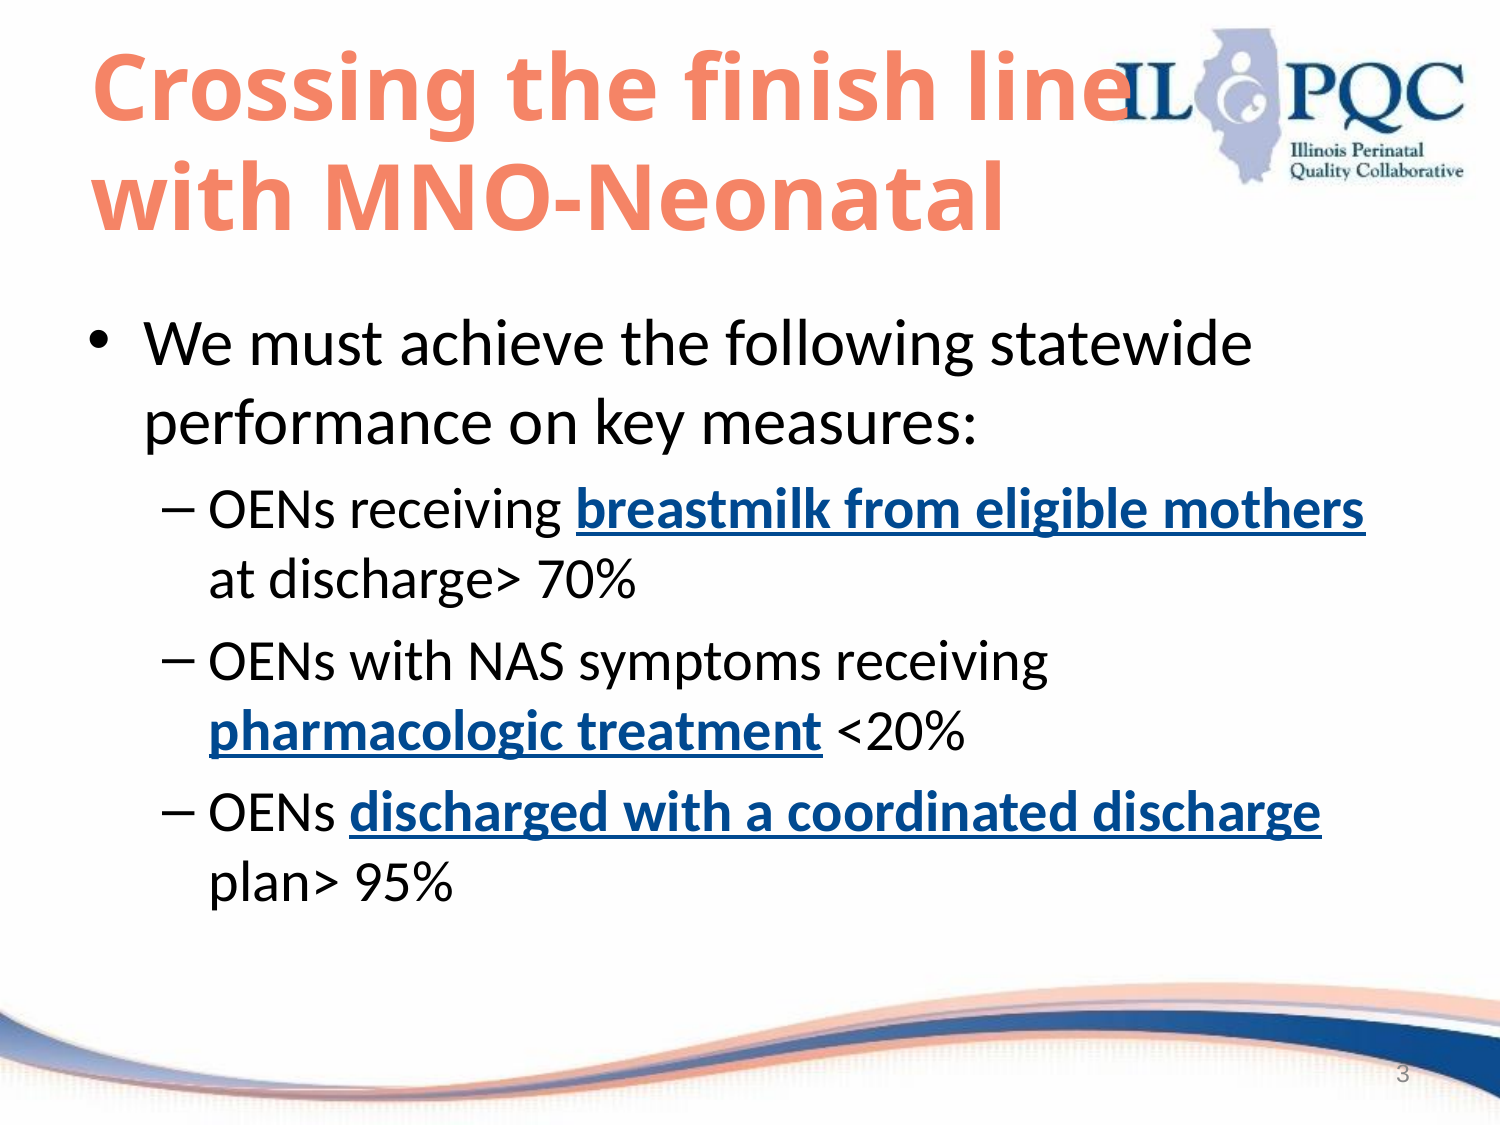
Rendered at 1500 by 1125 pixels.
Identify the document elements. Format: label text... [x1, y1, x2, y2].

slide_number 3 [1074, 1042, 1425, 1103]
list We must achieve the following statewide performance on key measures: OENs receiving breastmilk from eligible mothers at discharge> 70% OENs with NAS symptoms receiving pharmacologic treatment <20% OENs discharged with a coordinated discharge plan> 95% [71, 232, 1422, 975]
picture [0, 0, 1500, 1125]
title Crossing the finish line with MNO-Neonatal [75, 45, 1425, 233]
